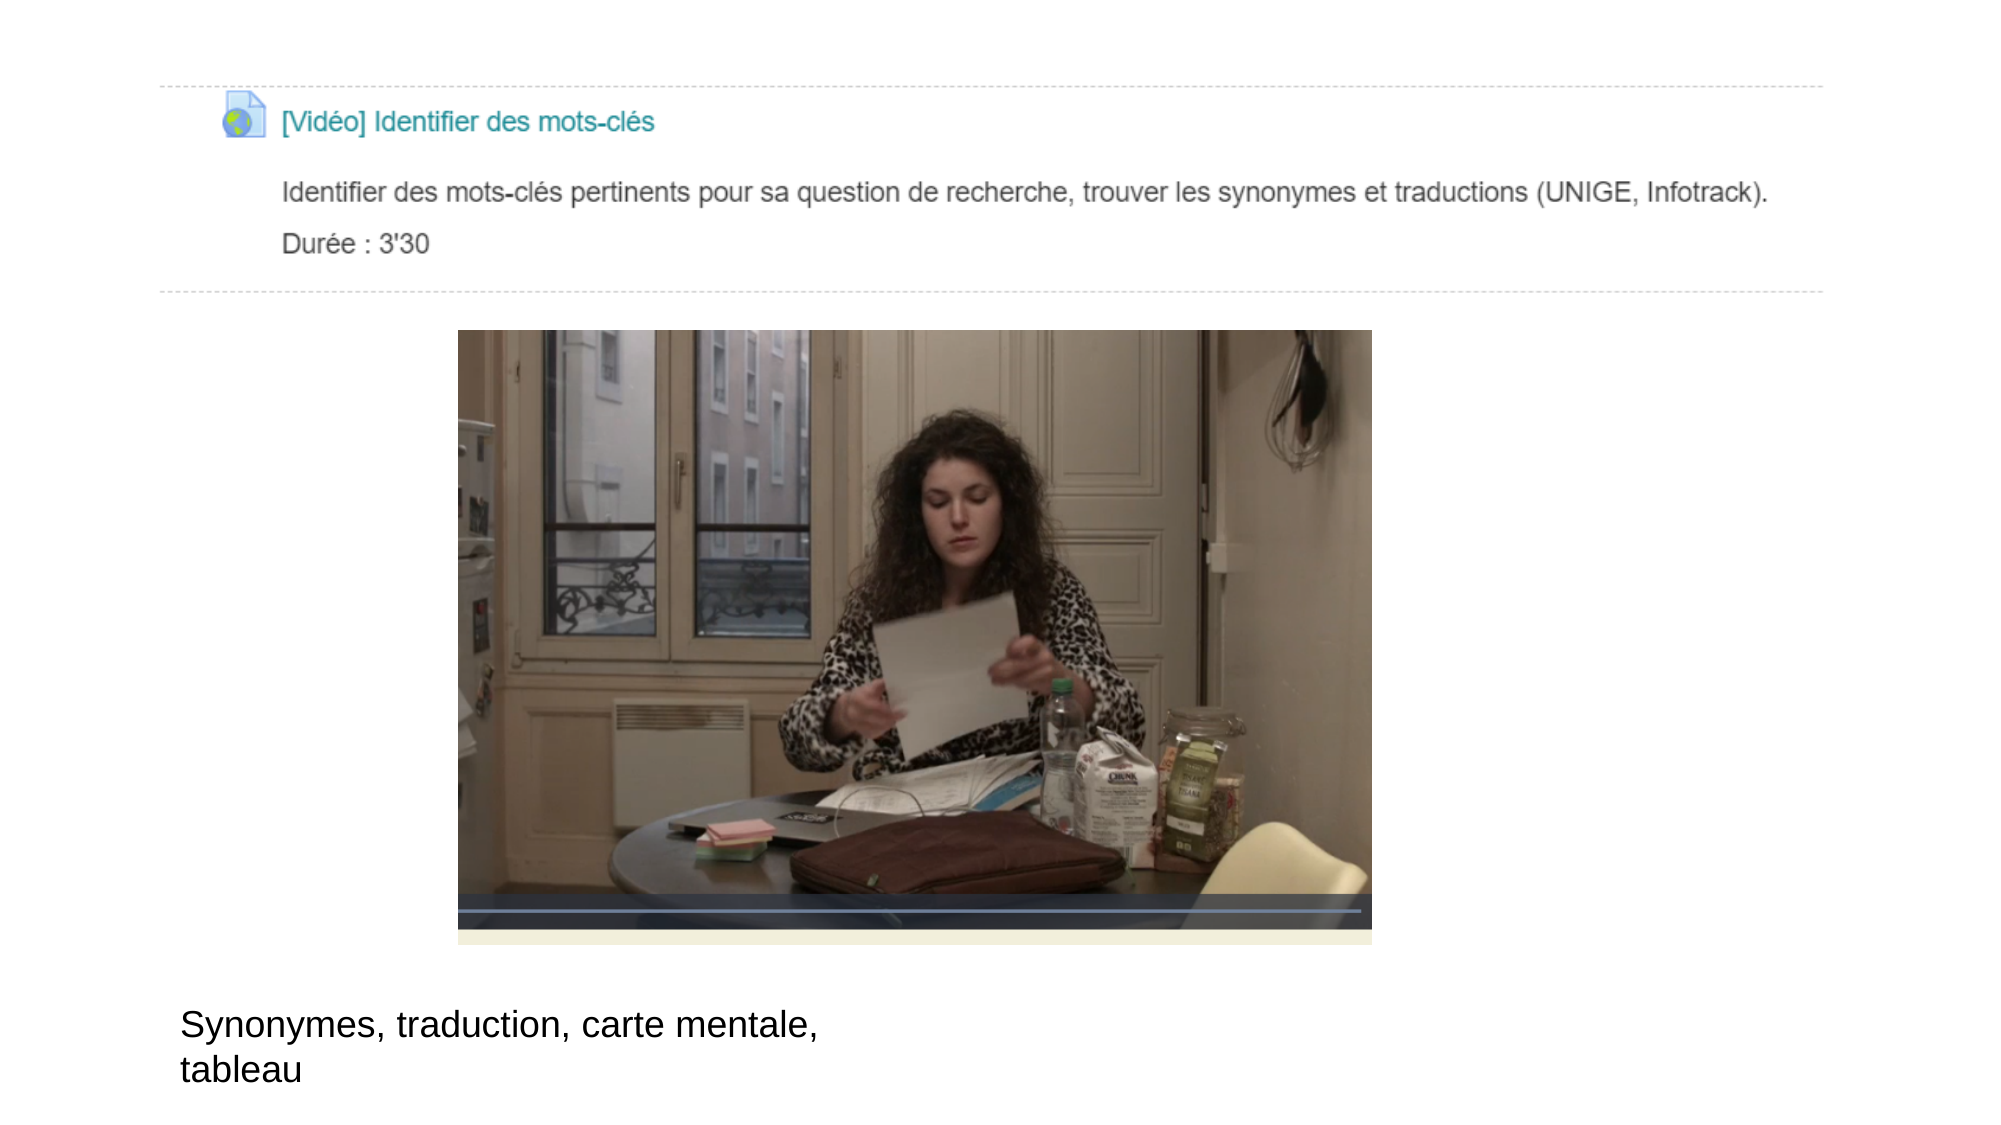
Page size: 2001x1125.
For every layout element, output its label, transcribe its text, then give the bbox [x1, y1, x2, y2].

picture [129, 61, 1825, 307]
text_box Synonymes, traduction, carte mentale, tableau [165, 992, 967, 1049]
picture [457, 330, 1372, 945]
